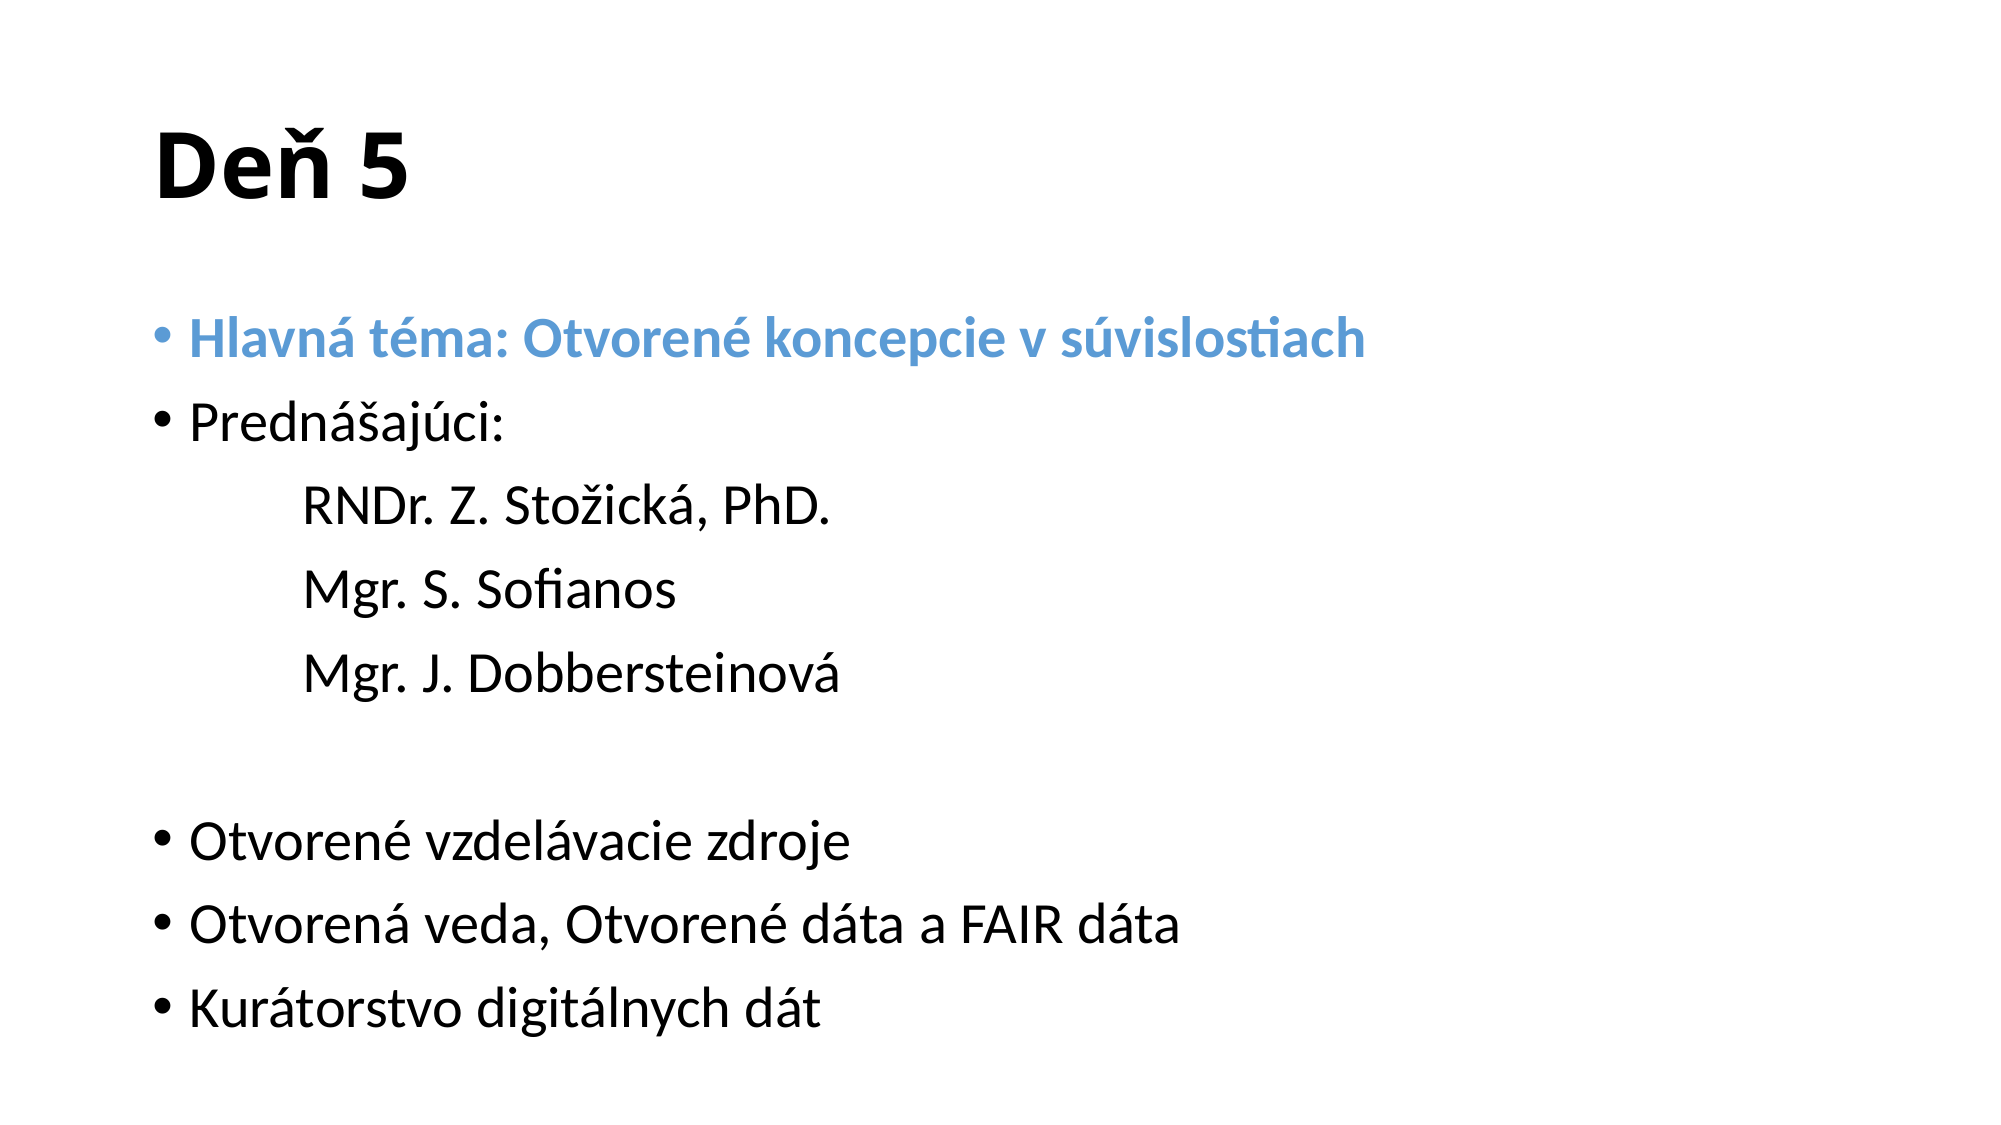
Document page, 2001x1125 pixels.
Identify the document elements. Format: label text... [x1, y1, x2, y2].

list Hlavná téma: Otvorené koncepcie v súvislostiach Prednášajúci: RNDr. Z. Stožická, PhD. Mgr. S. Sofianos Mgr. J. Dobbersteinová Otvorené vzdelávacie zdroje Otvorená veda, Otvorené dáta a FAIR dáta Kurátorstvo digitálnych dát [137, 299, 1863, 1014]
title Deň 5 [137, 59, 1863, 278]
